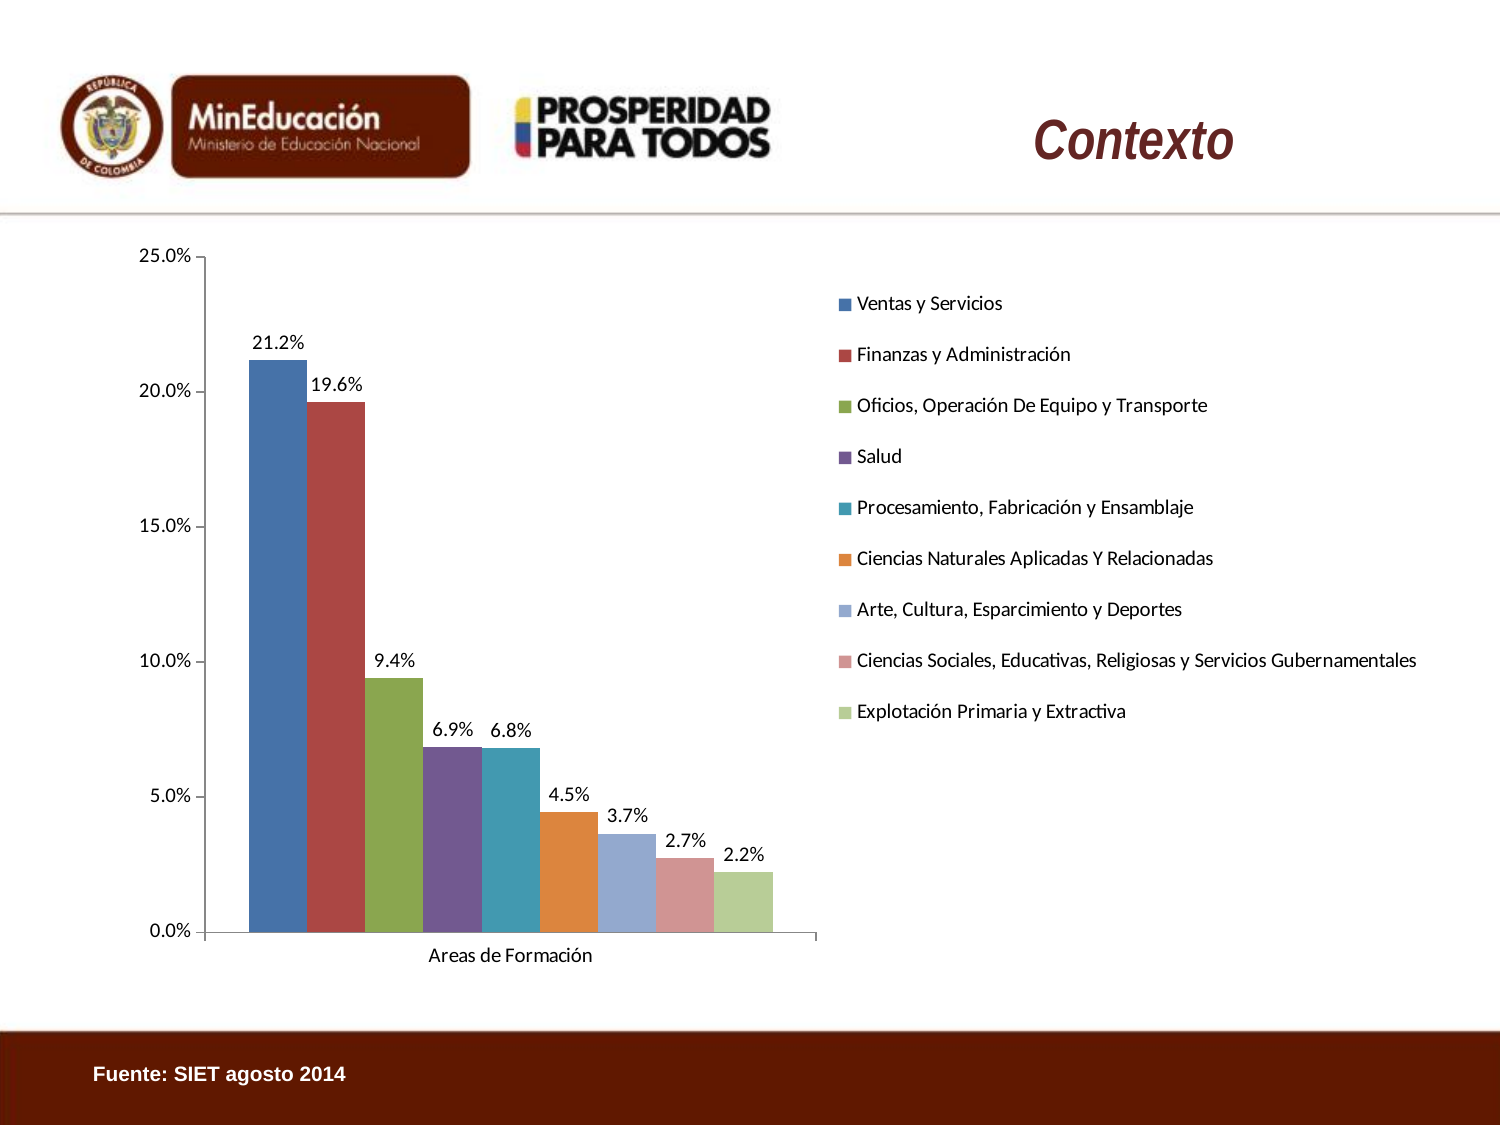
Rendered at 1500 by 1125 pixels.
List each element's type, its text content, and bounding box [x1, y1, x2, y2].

text_box Fuente: SIET agosto 2014 [78, 1053, 361, 1094]
title Contexto [785, 95, 1483, 179]
picture [0, 0, 1500, 1125]
chart [111, 231, 1448, 983]
